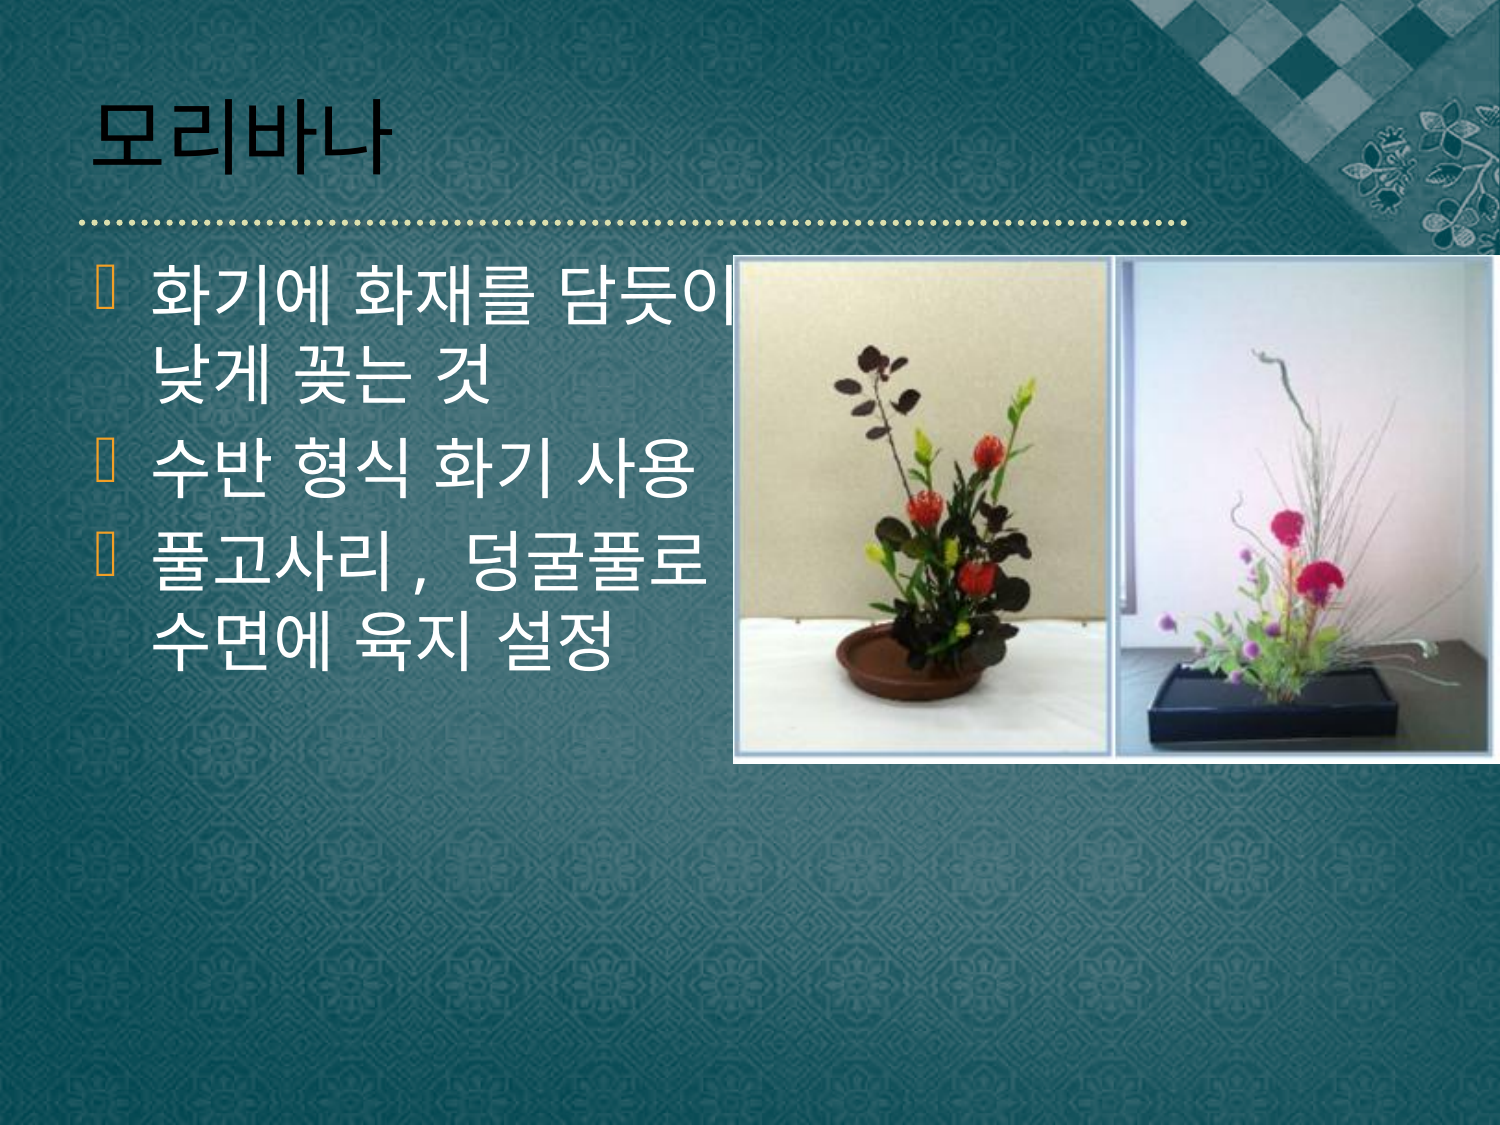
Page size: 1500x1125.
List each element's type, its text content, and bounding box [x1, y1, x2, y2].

picture [733, 255, 1500, 764]
title 모리바나 [75, 58, 1196, 211]
list 화기에 화재를 담듯이 낮게 꽂는 것 수반 형식 화기 사용 풀고사리, 덩굴풀로 수면에 육지 설정 [79, 246, 762, 1005]
